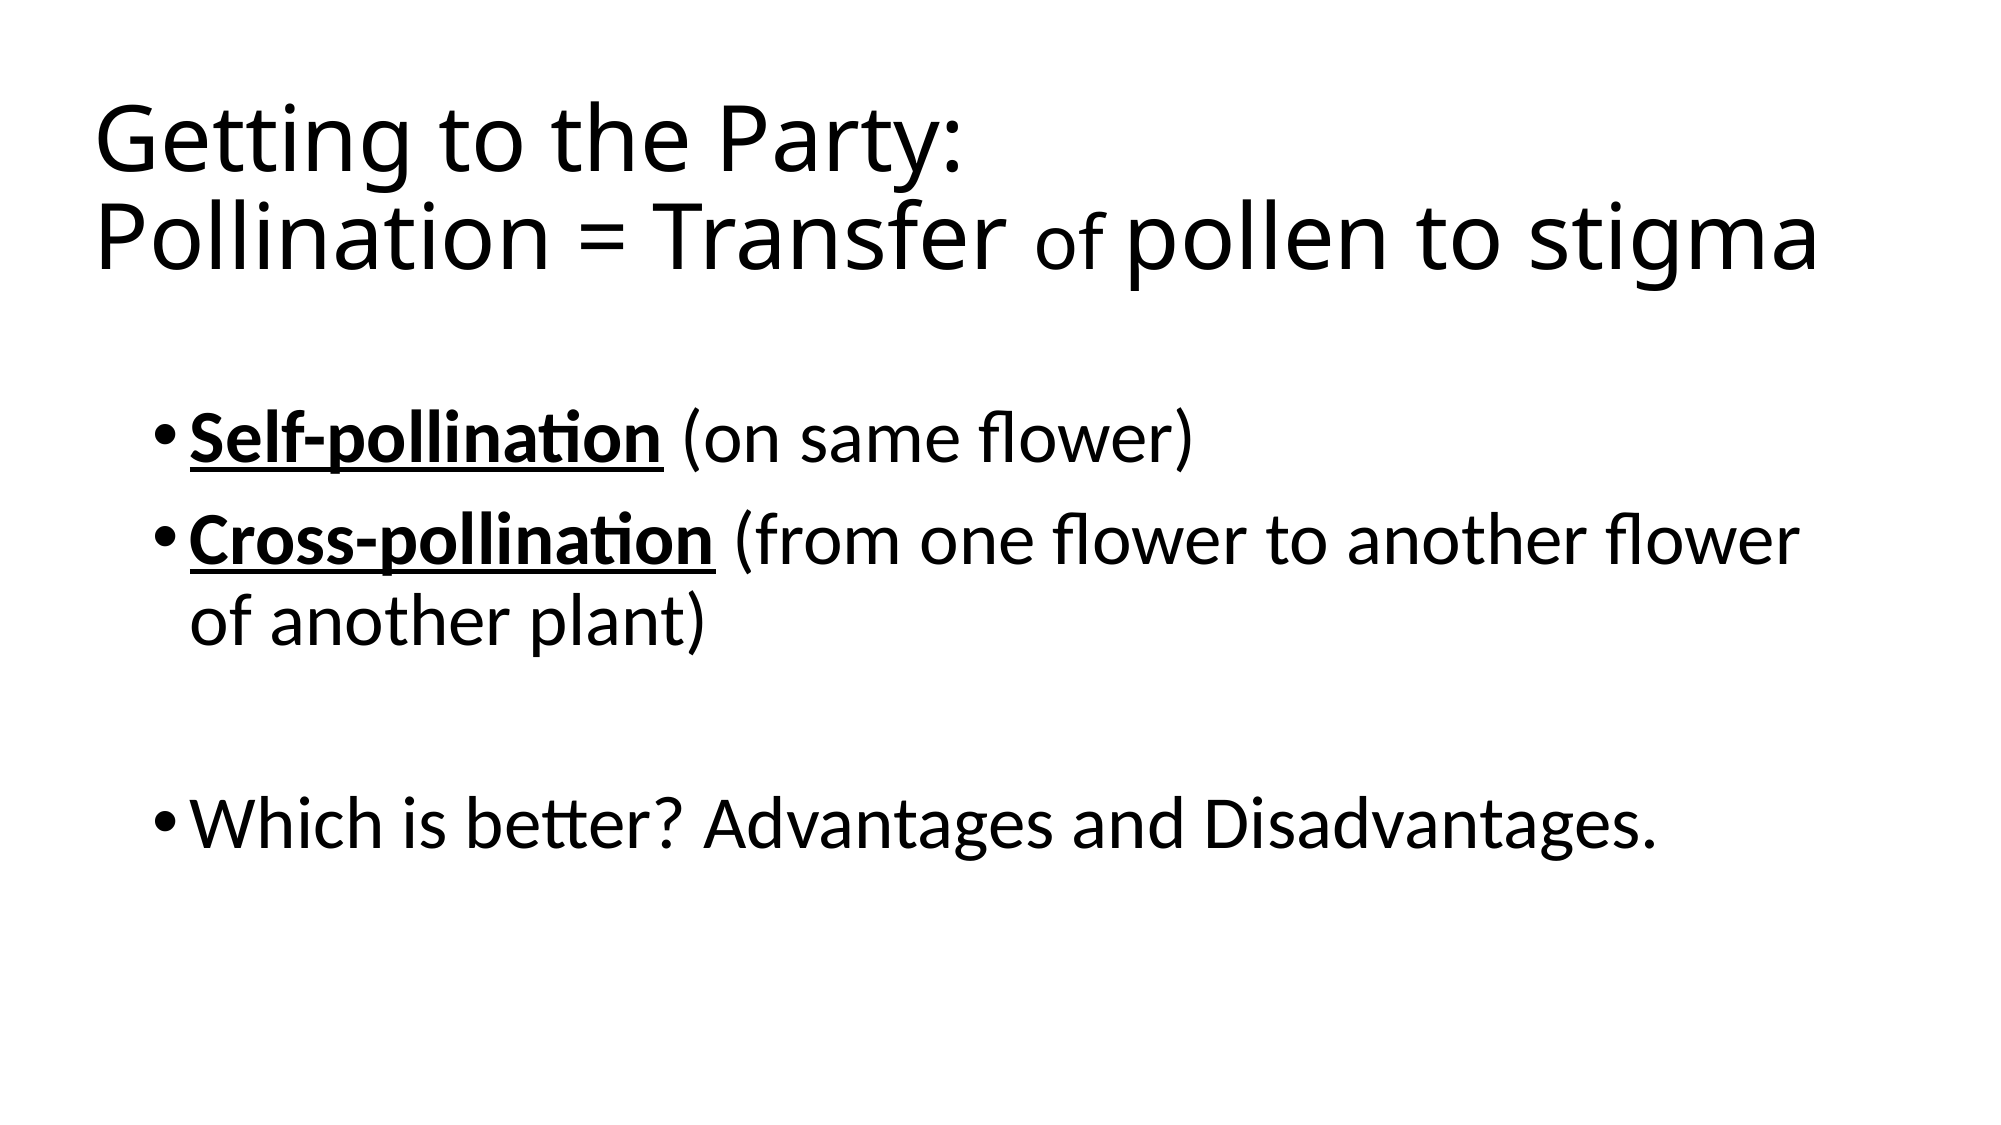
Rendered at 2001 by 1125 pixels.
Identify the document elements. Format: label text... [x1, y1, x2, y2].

list Self-pollination (on same flower) Cross-pollination (from one flower to another flower of another plant) Which is better? Advantages and Disadvantages. [137, 299, 1863, 1014]
title Getting to the Party: Pollination = Transfer of pollen to stigma [78, 82, 1915, 300]
